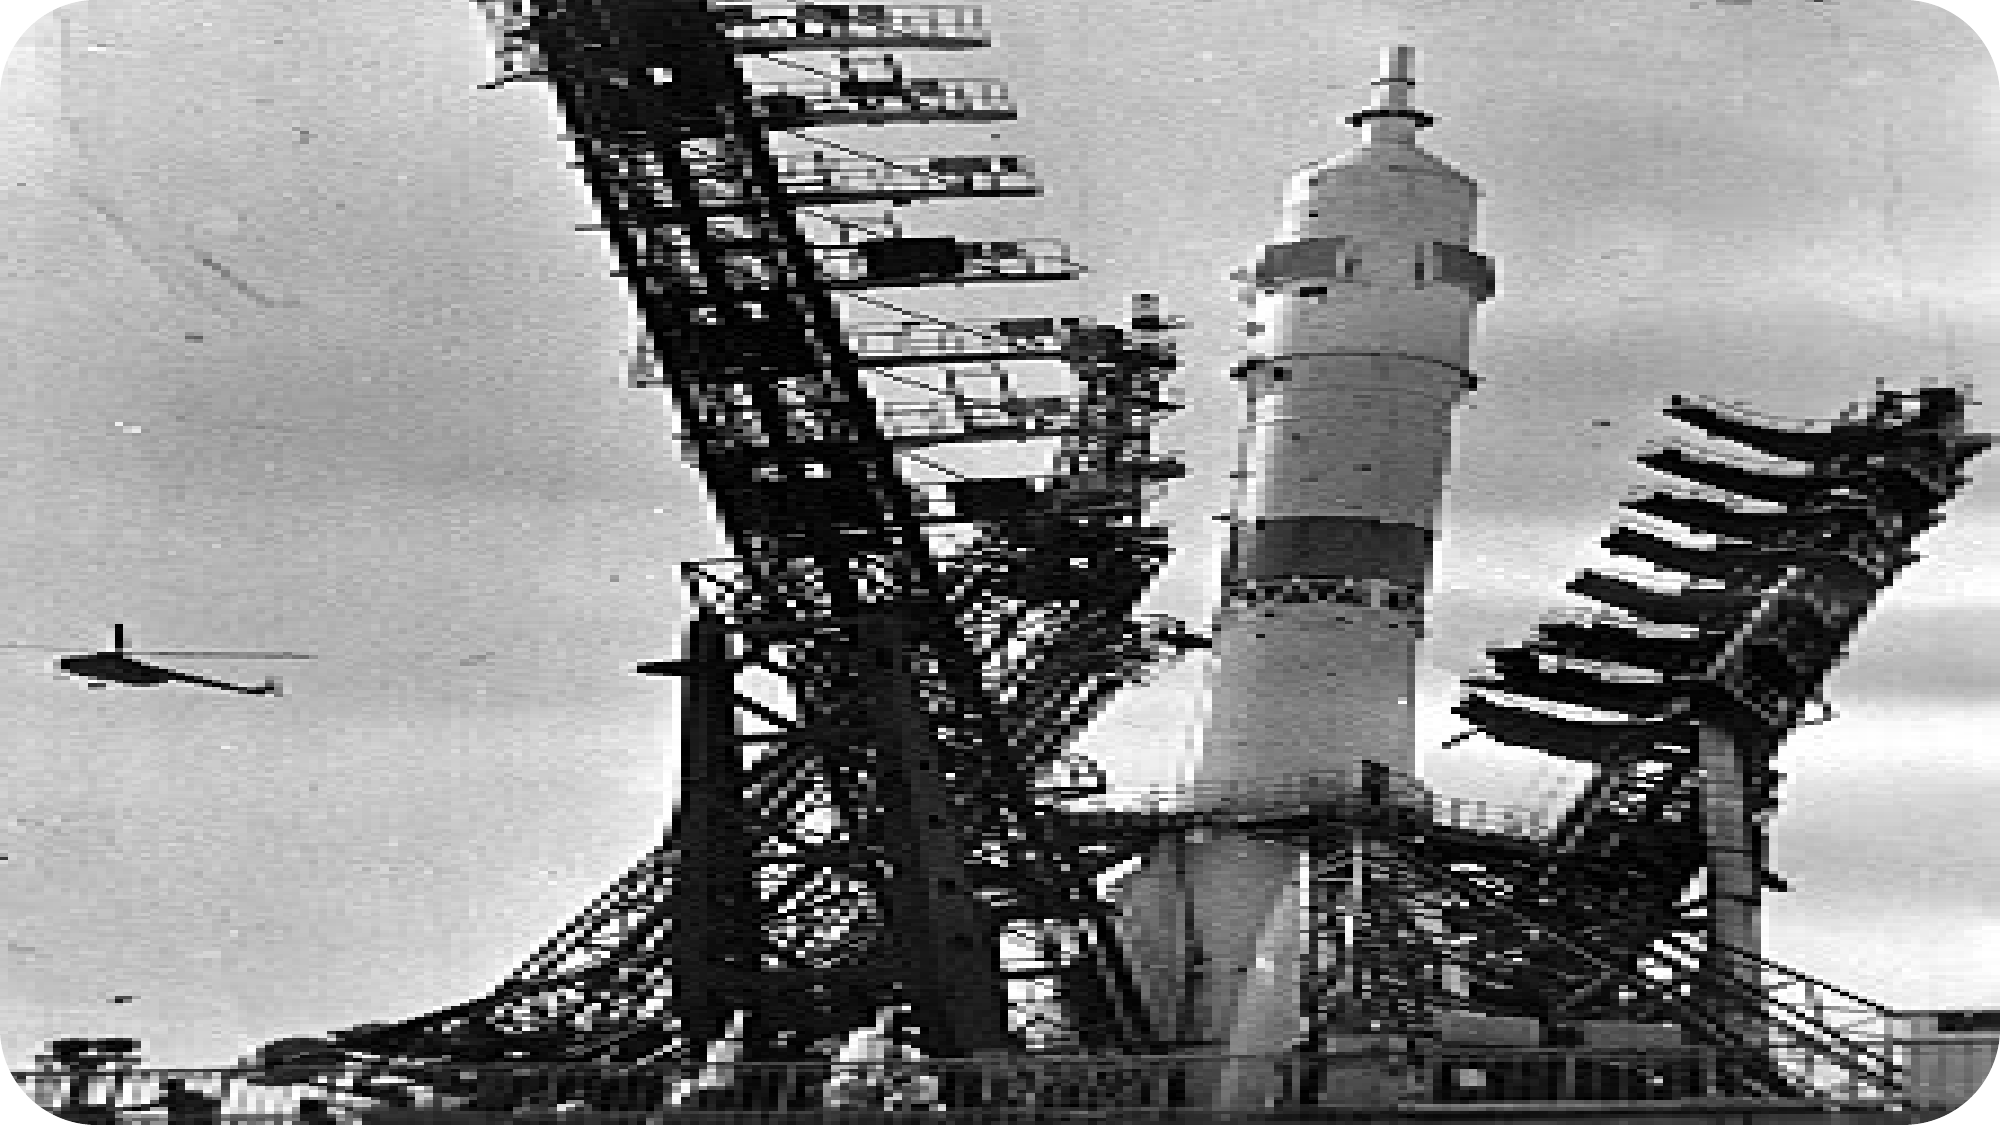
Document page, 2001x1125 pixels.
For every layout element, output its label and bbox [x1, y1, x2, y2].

list [0, 0, 2000, 1125]
